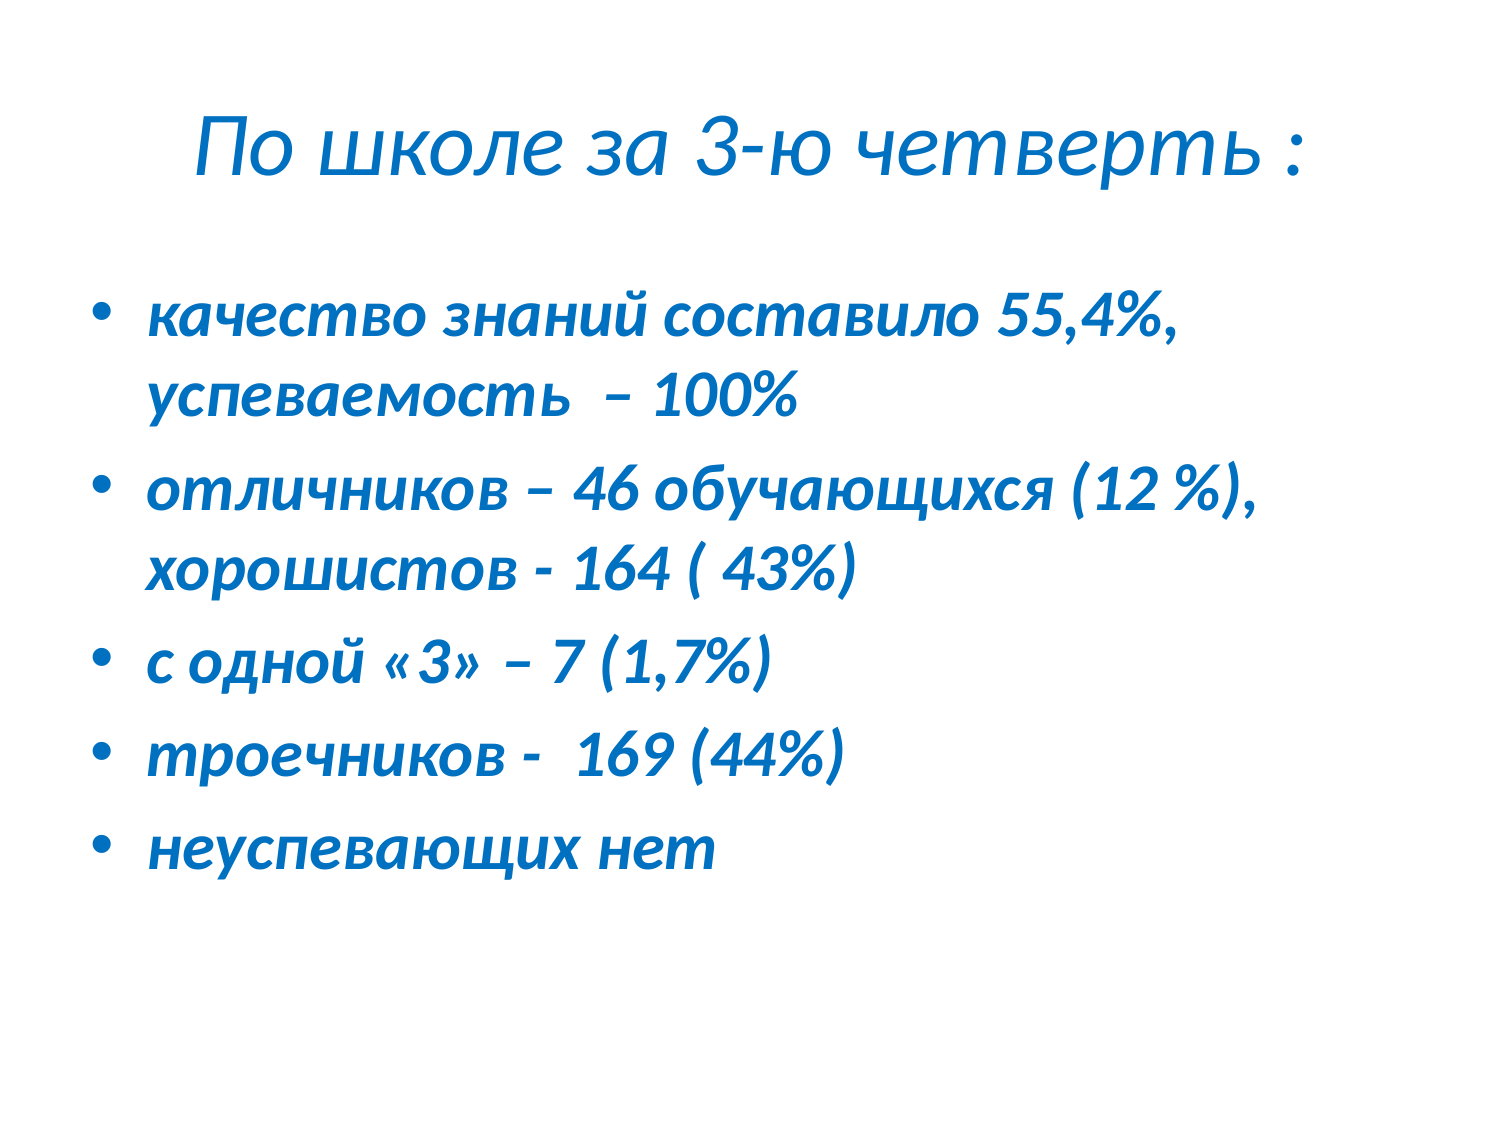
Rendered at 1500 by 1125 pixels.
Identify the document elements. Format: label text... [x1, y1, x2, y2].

list качество знаний составило 55,4%, успеваемость – 100% отличников – 46 обучающихся (12 %), хорошистов - 164 ( 43%) с одной «3» – 7 (1,7%) троечников - 169 (44%) неуспевающих нет [75, 262, 1425, 1005]
title По школе за 3-ю четверть : [75, 45, 1425, 233]
